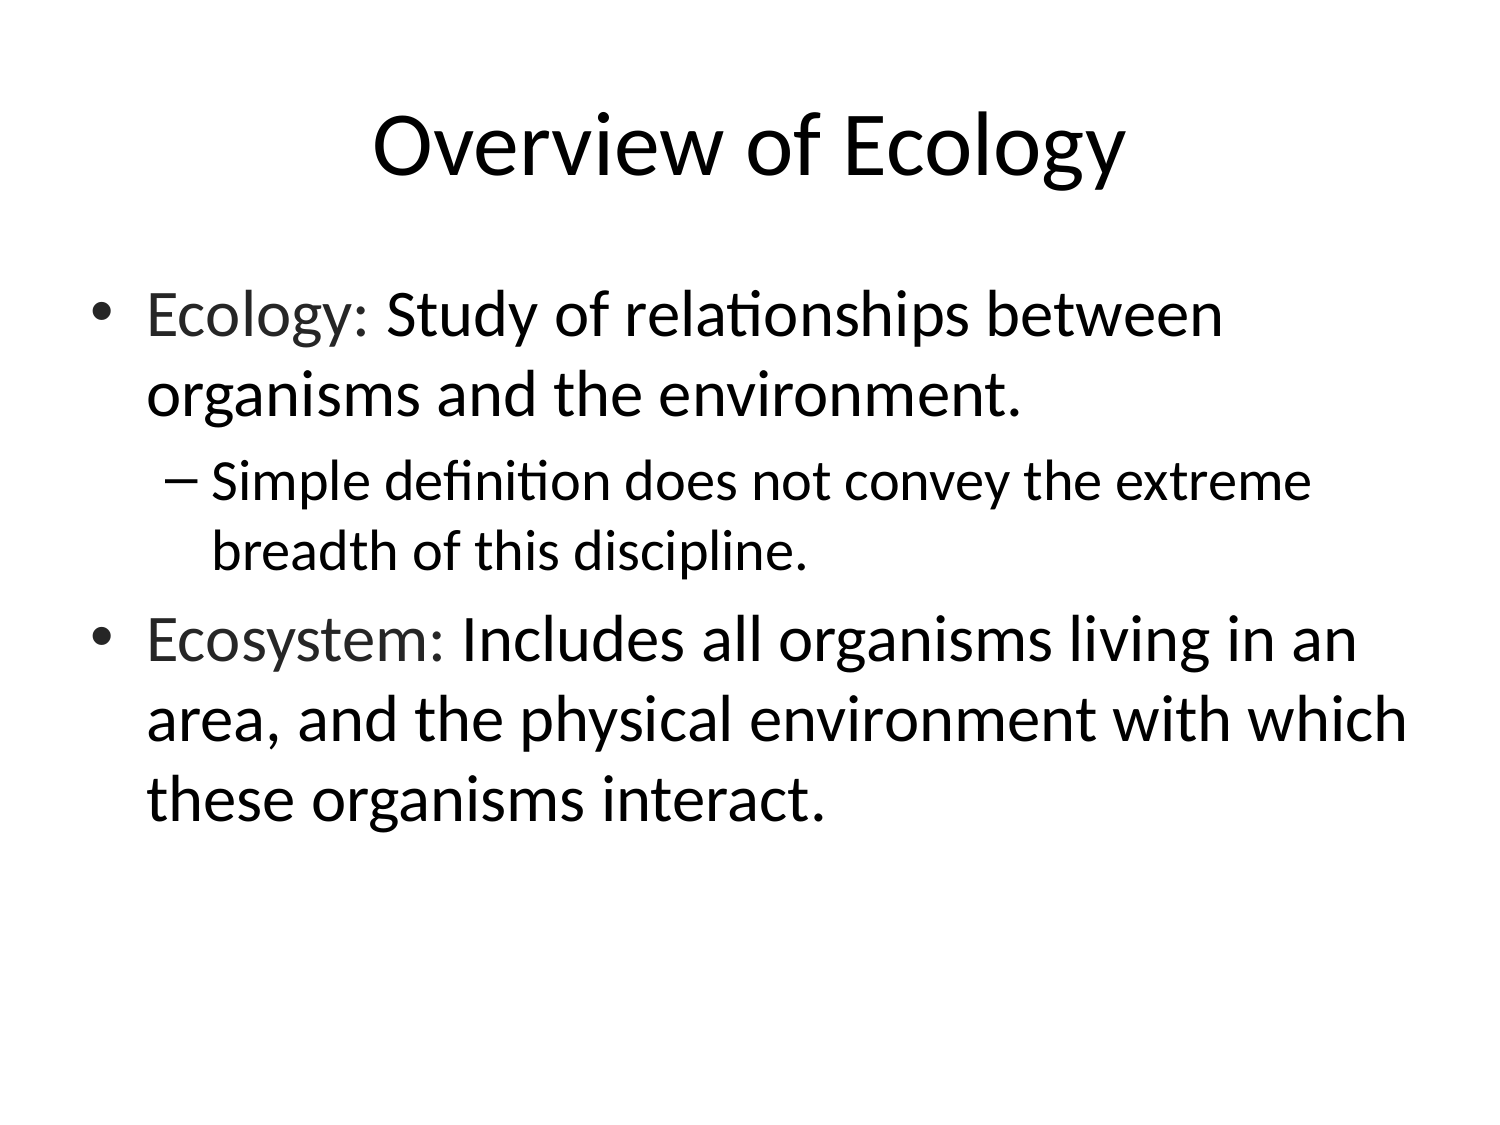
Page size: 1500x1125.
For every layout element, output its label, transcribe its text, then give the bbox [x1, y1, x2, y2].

title Overview of Ecology [74, 44, 1426, 233]
list Ecology: Study of relationships between organisms and the environment. Simple definition does not convey the extreme breadth of this discipline. Ecosystem: Includes all organisms living in an area, and the physical environment with which these organisms interact. [74, 262, 1426, 1006]
